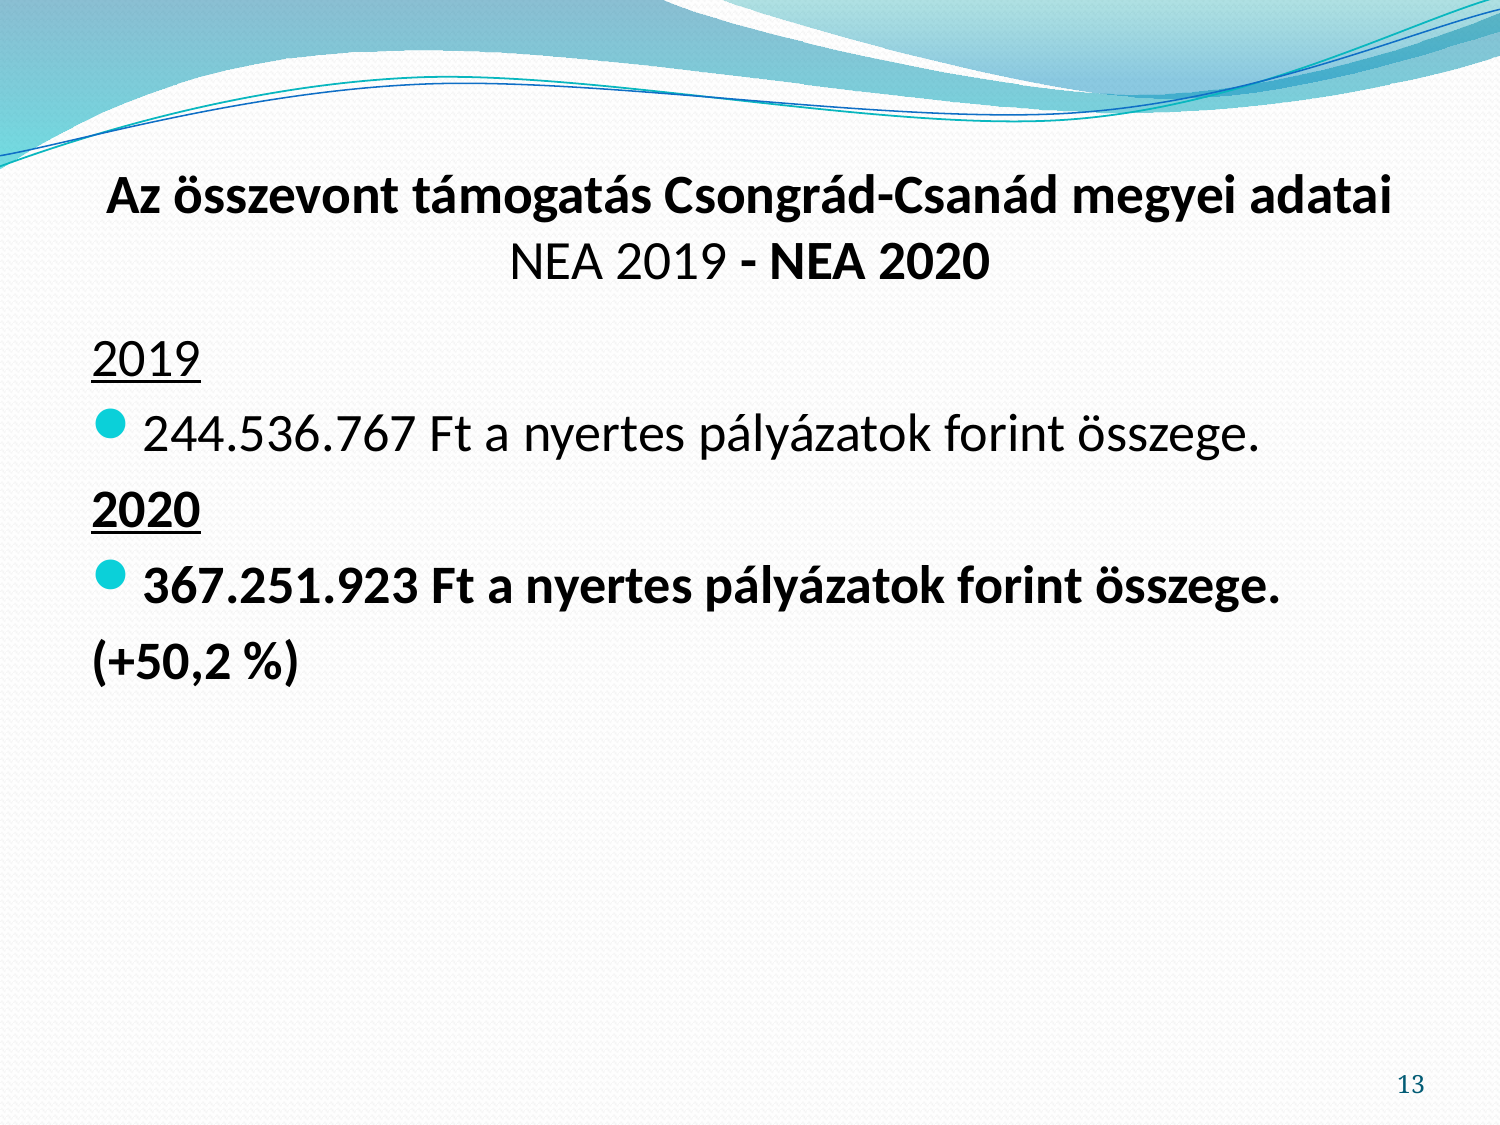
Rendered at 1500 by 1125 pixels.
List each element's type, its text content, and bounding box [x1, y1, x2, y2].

title Az összevont támogatás Csongrád-Csanád megyei adatai NEA 2019 - NEA 2020 [75, 149, 1425, 291]
slide_number 13 [1299, 1042, 1425, 1103]
list 2019 244.536.767 Ft a nyertes pályázatok forint összege. 2020 367.251.923 Ft a nyertes pályázatok forint összege. (+50,2 %) [76, 314, 1427, 1035]
